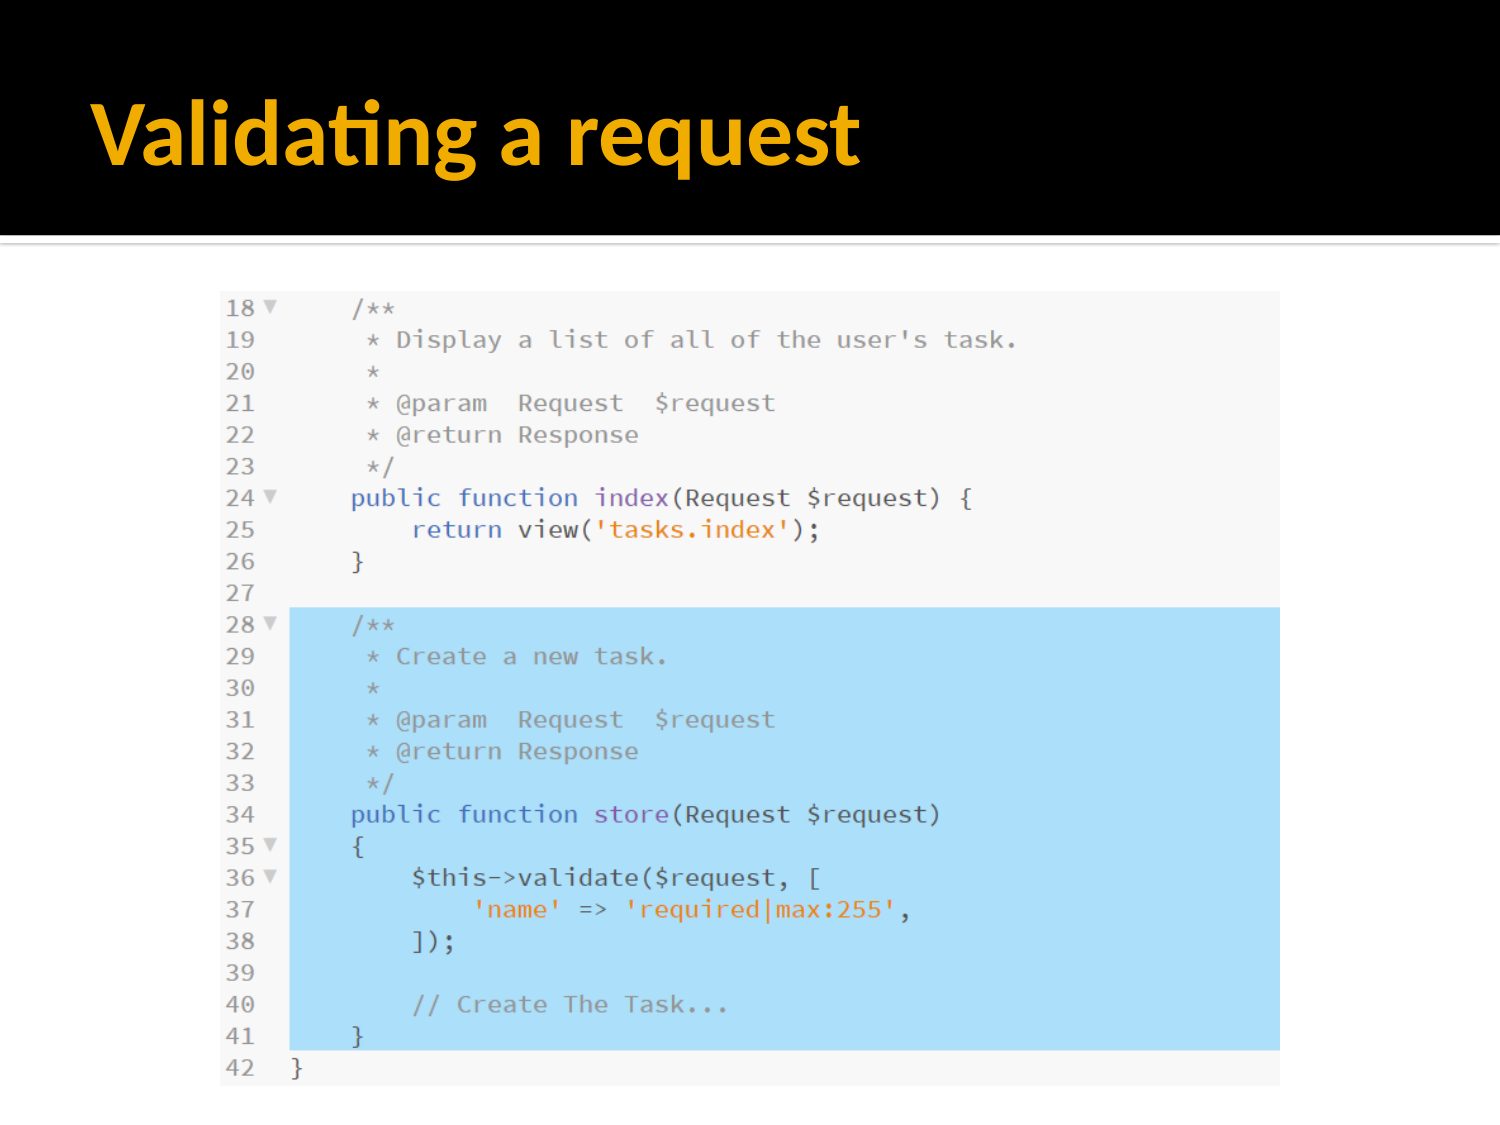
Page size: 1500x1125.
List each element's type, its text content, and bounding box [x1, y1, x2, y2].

picture [220, 291, 1280, 1086]
title Validating a request [75, 25, 1425, 231]
